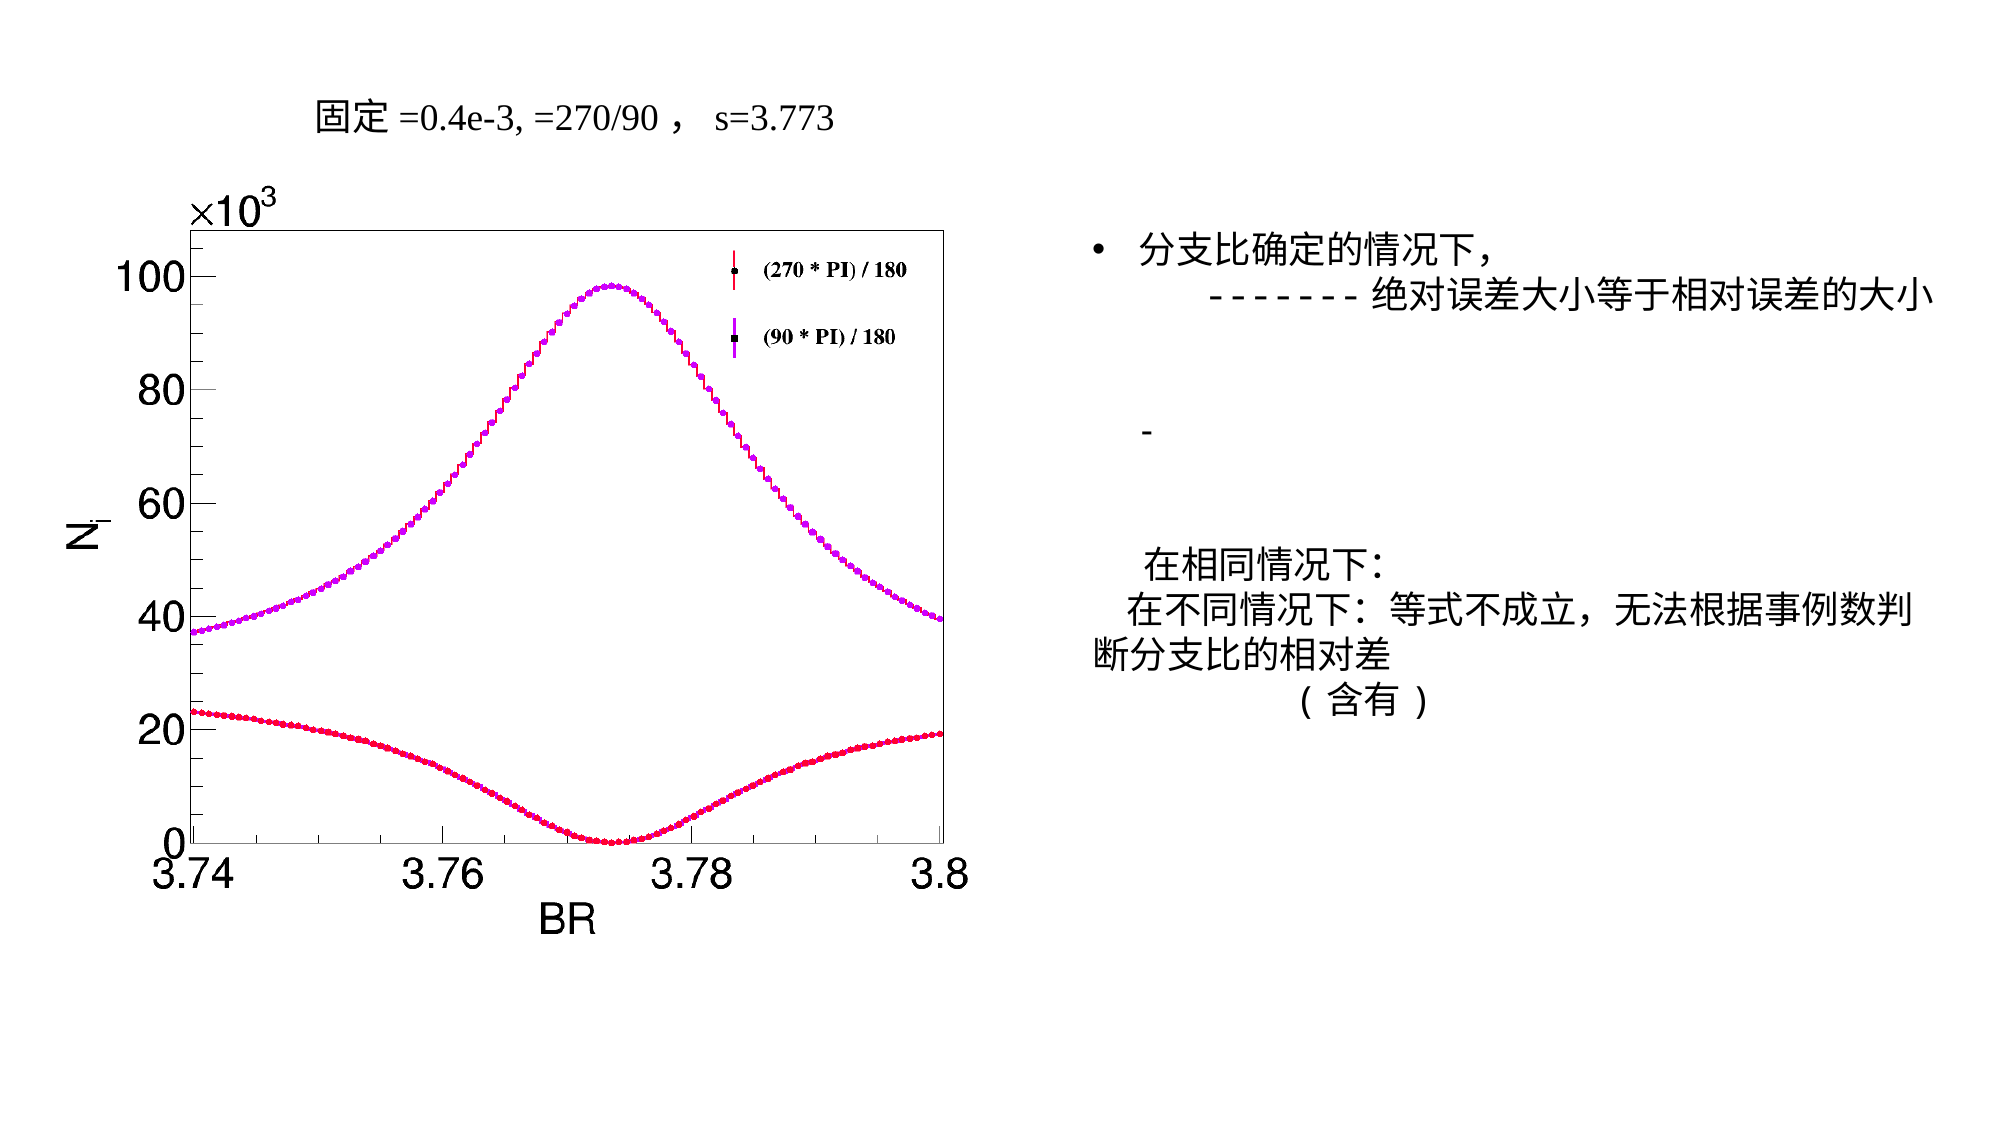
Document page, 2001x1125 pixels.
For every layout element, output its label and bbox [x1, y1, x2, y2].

picture [46, 181, 1032, 944]
